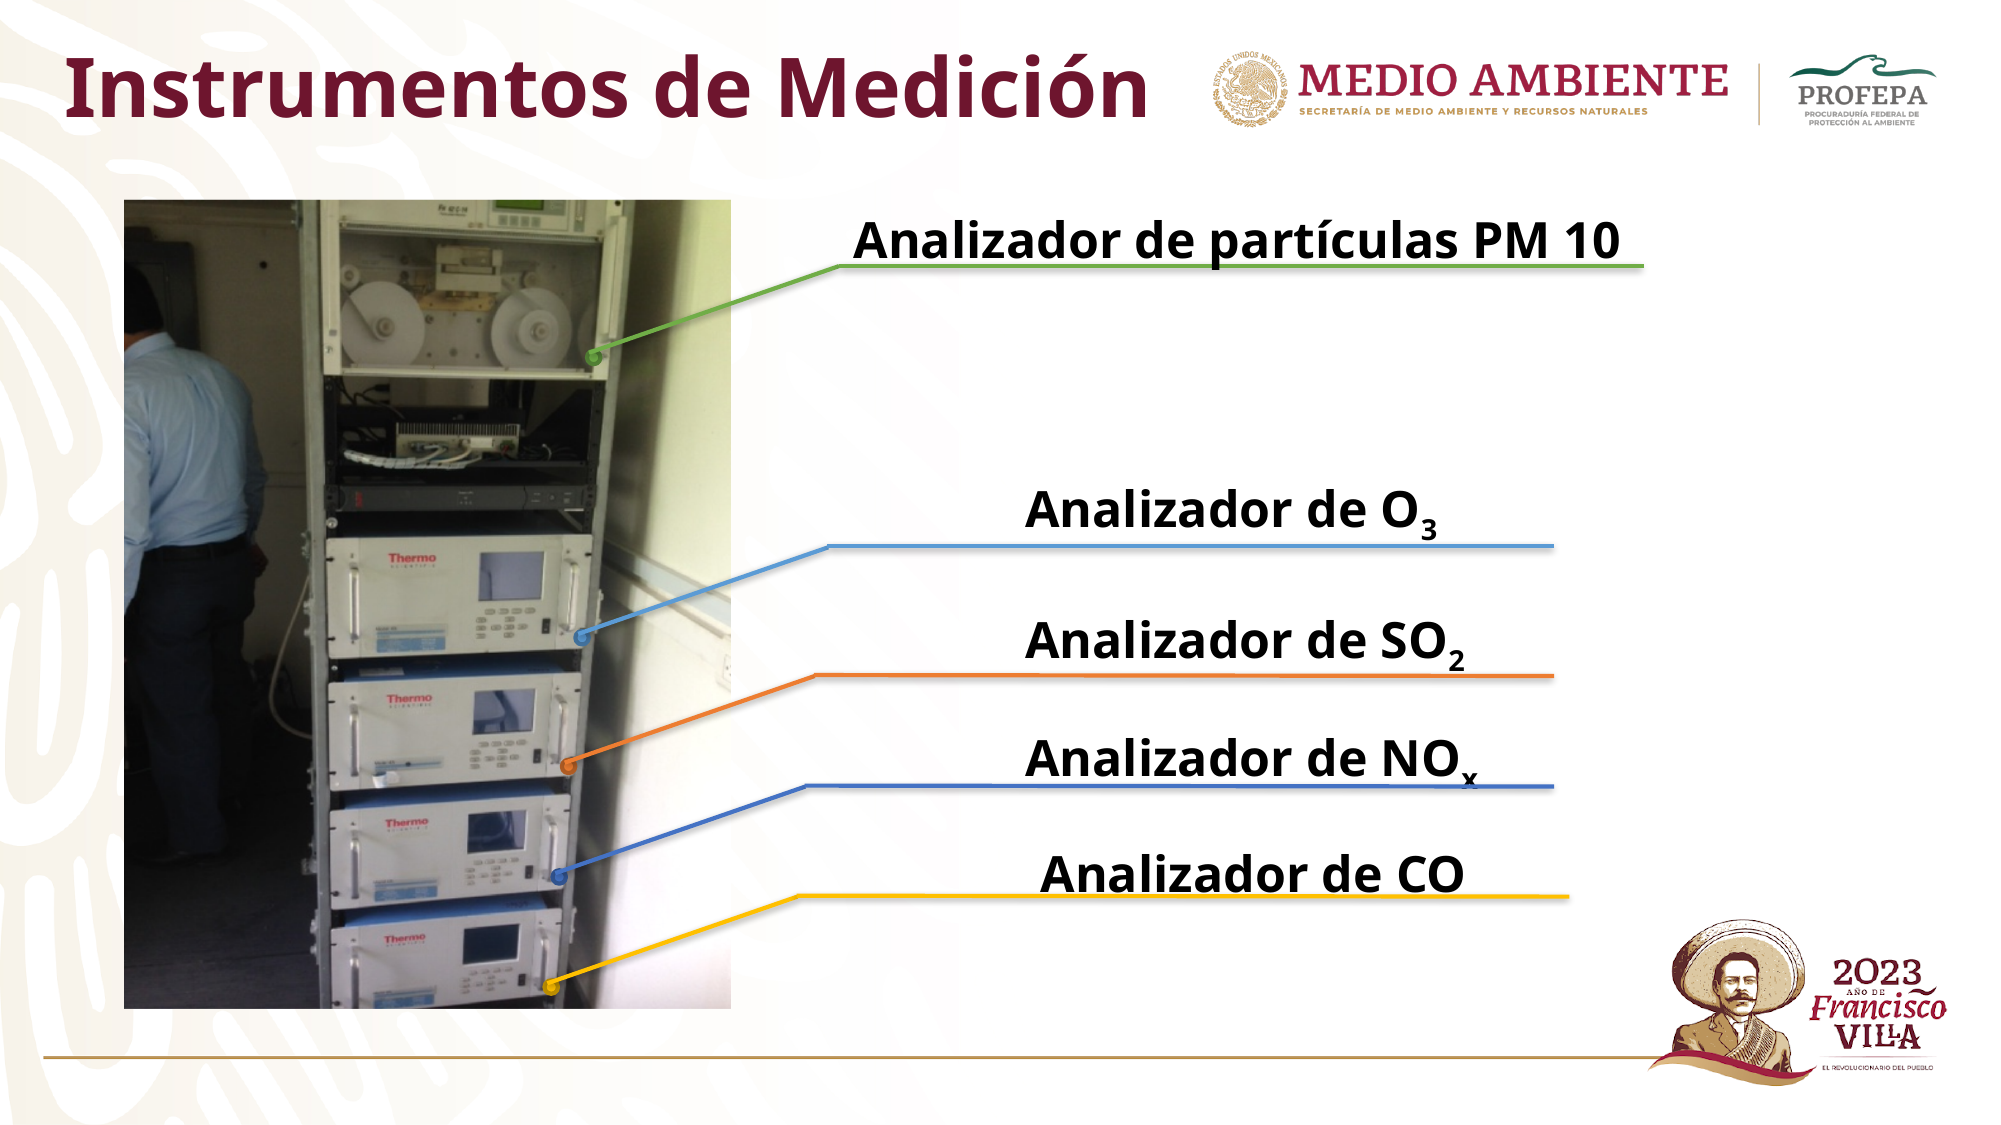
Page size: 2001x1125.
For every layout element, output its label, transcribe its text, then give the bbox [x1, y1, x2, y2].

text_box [555, 786, 806, 874]
text_box [542, 988, 558, 996]
title Instrumentos de Medición [10, 37, 1206, 144]
text_box Analizador de O3 [1010, 470, 1555, 546]
text_box Analizador de SO2 [1010, 601, 1555, 674]
text_box Analizador de CO [1026, 905, 1570, 910]
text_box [588, 265, 840, 354]
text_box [564, 675, 815, 763]
picture [0, 0, 2001, 1125]
text_box Analizador de CO [1026, 835, 1570, 894]
text_box Analizador de NOx [1010, 796, 1555, 803]
text_box Analizador de partículas PM 10 [838, 201, 1717, 276]
text_box Analizador de NOx [1010, 719, 1555, 784]
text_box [547, 896, 798, 984]
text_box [577, 547, 829, 635]
